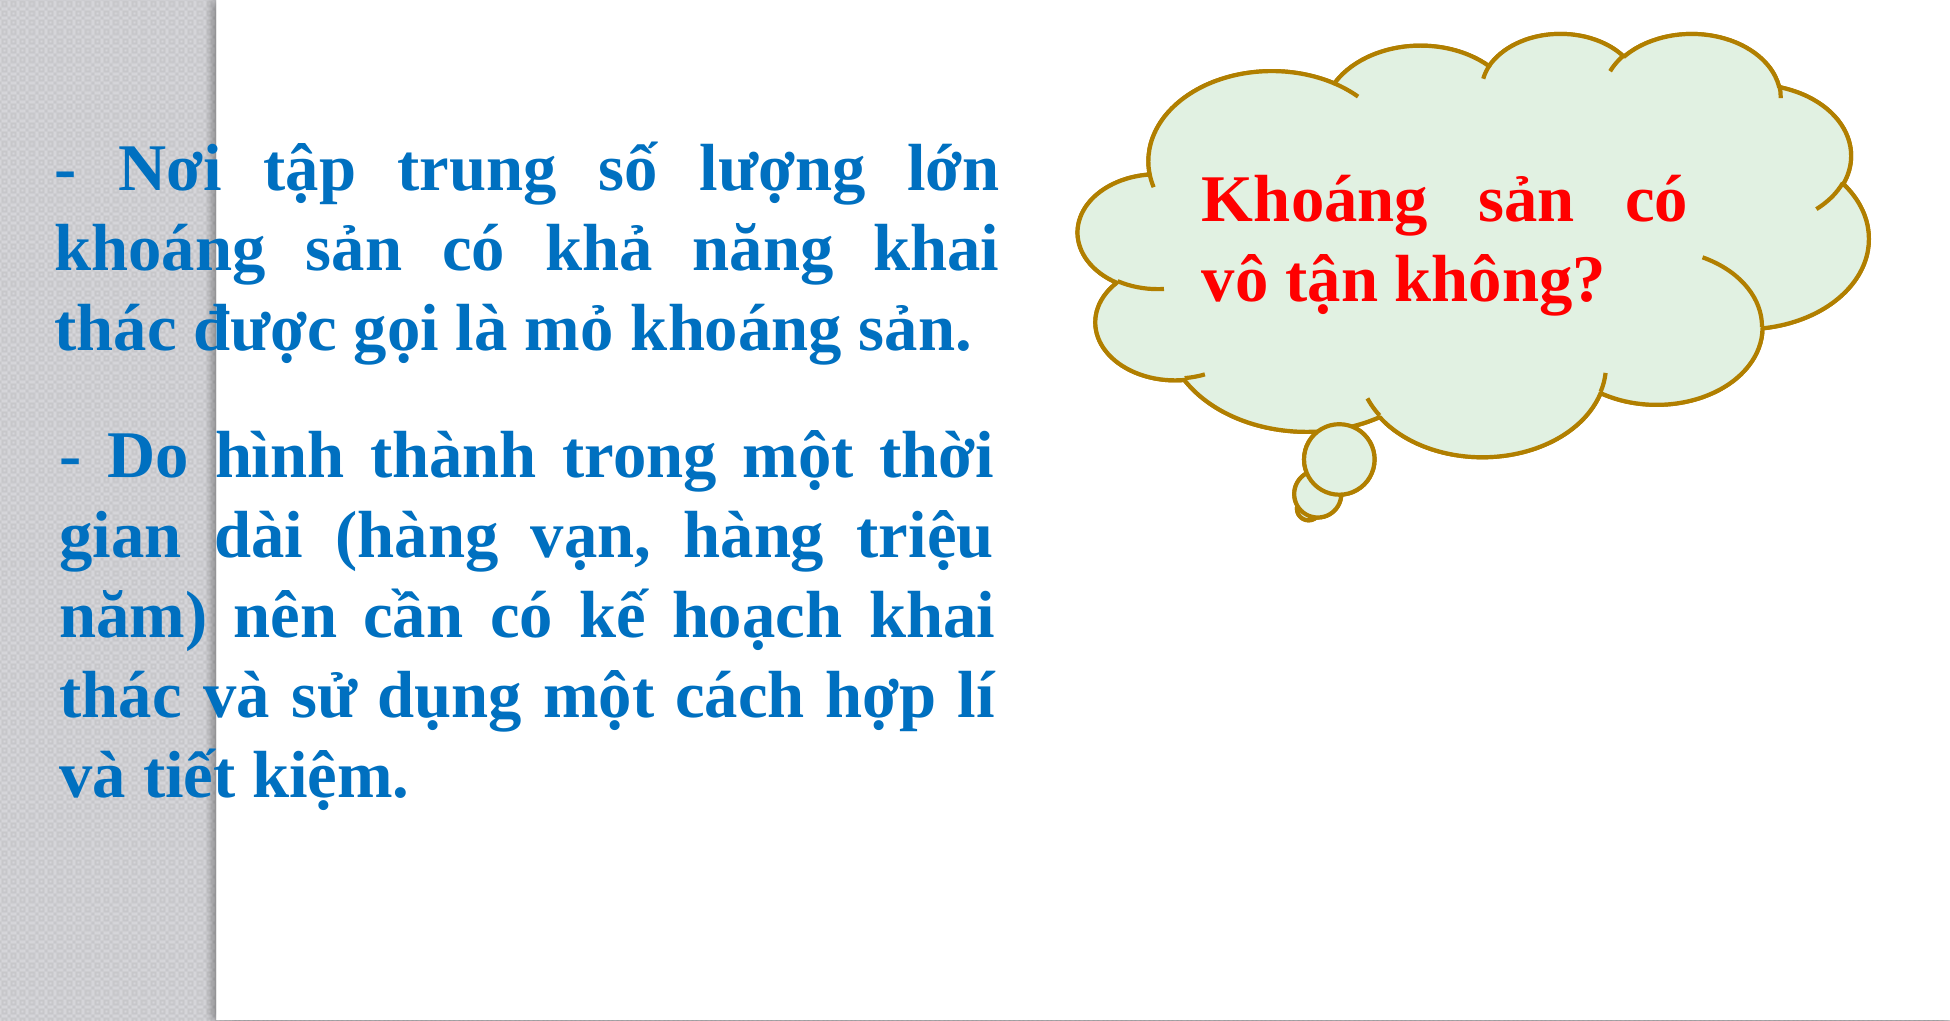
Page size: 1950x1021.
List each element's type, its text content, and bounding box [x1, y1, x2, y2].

text_box Khoáng sản có vô tận không? [1075, 31, 1872, 523]
text_box - Nơi tập trung số lượng lớn khoáng sản có khả năng khai thác được gọi là mỏ khoáng sản. [39, 116, 1015, 371]
text_box - Do hình thành trong một thời gian dài (hàng vạn, hàng triệu năm) nên cần có kế hoạch khai thác và sử dụng một cách hợp lí và tiết kiệm. [39, 403, 1015, 819]
